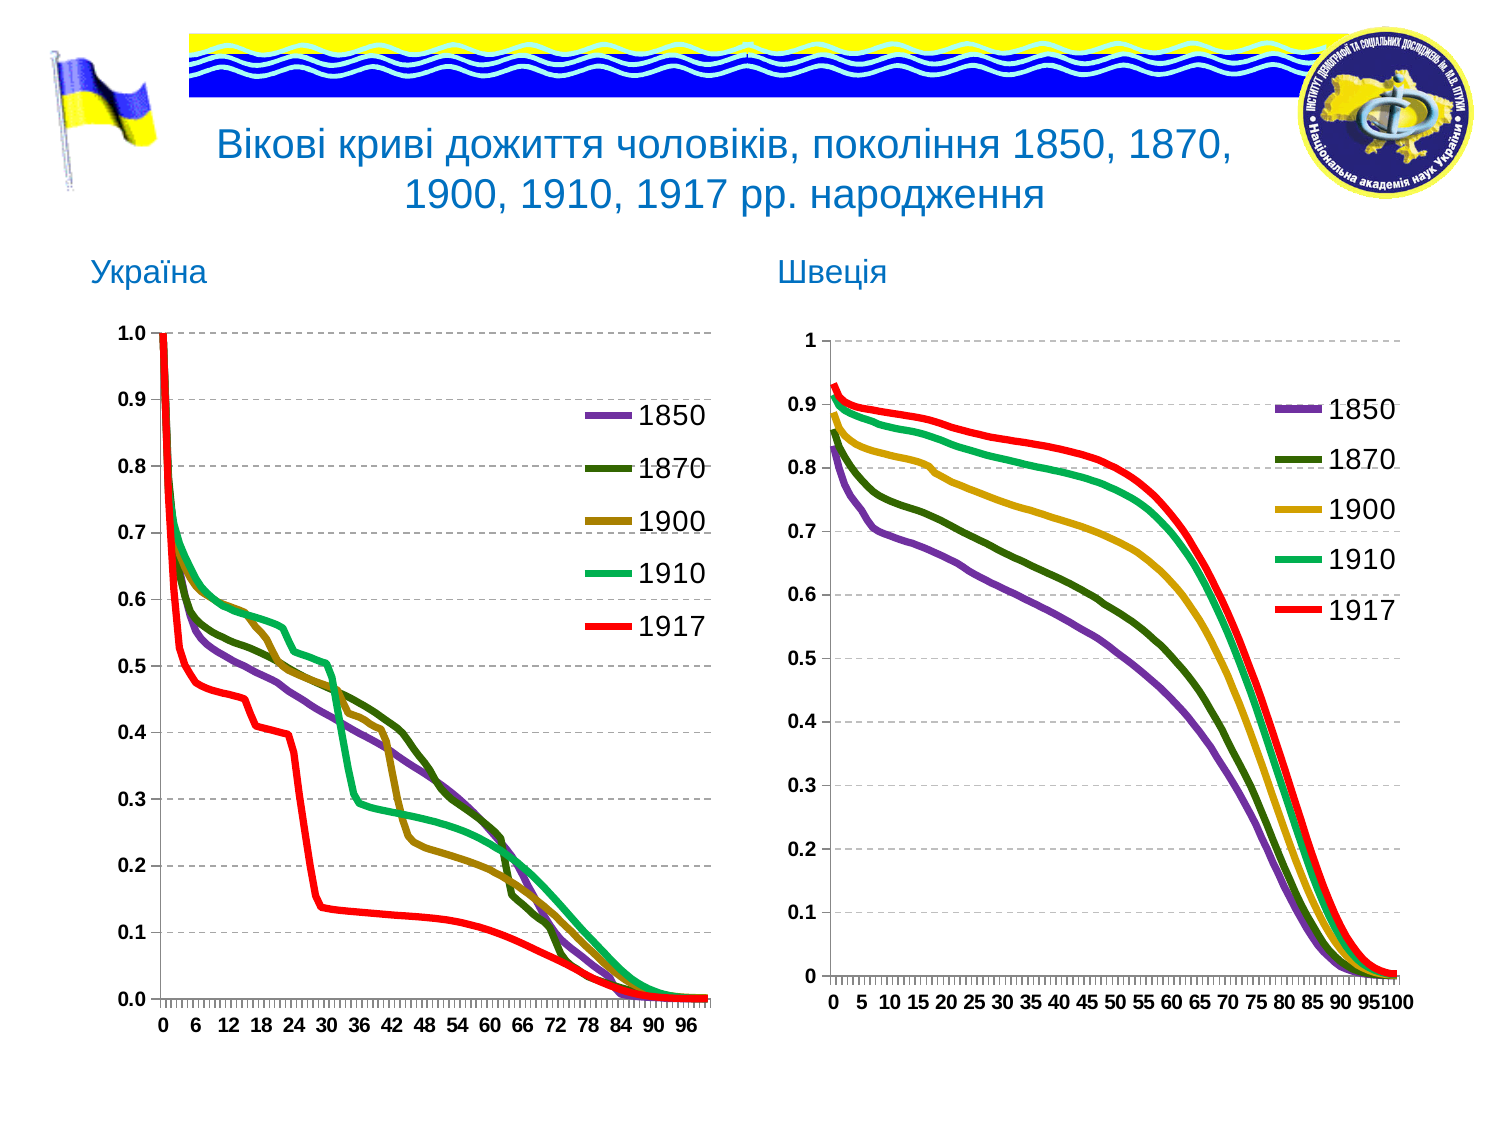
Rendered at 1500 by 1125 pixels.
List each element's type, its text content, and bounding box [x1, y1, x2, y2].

list Україна [75, 251, 738, 297]
chart [74, 297, 738, 1101]
picture [1294, 24, 1476, 201]
list Швеція [761, 251, 1425, 297]
title Вікові криві дожиття чоловіків, покоління 1850, 1870, 1900, 1910, 1917 рр. народження [177, 108, 1272, 226]
chart [761, 297, 1426, 1065]
picture [18, 22, 189, 193]
